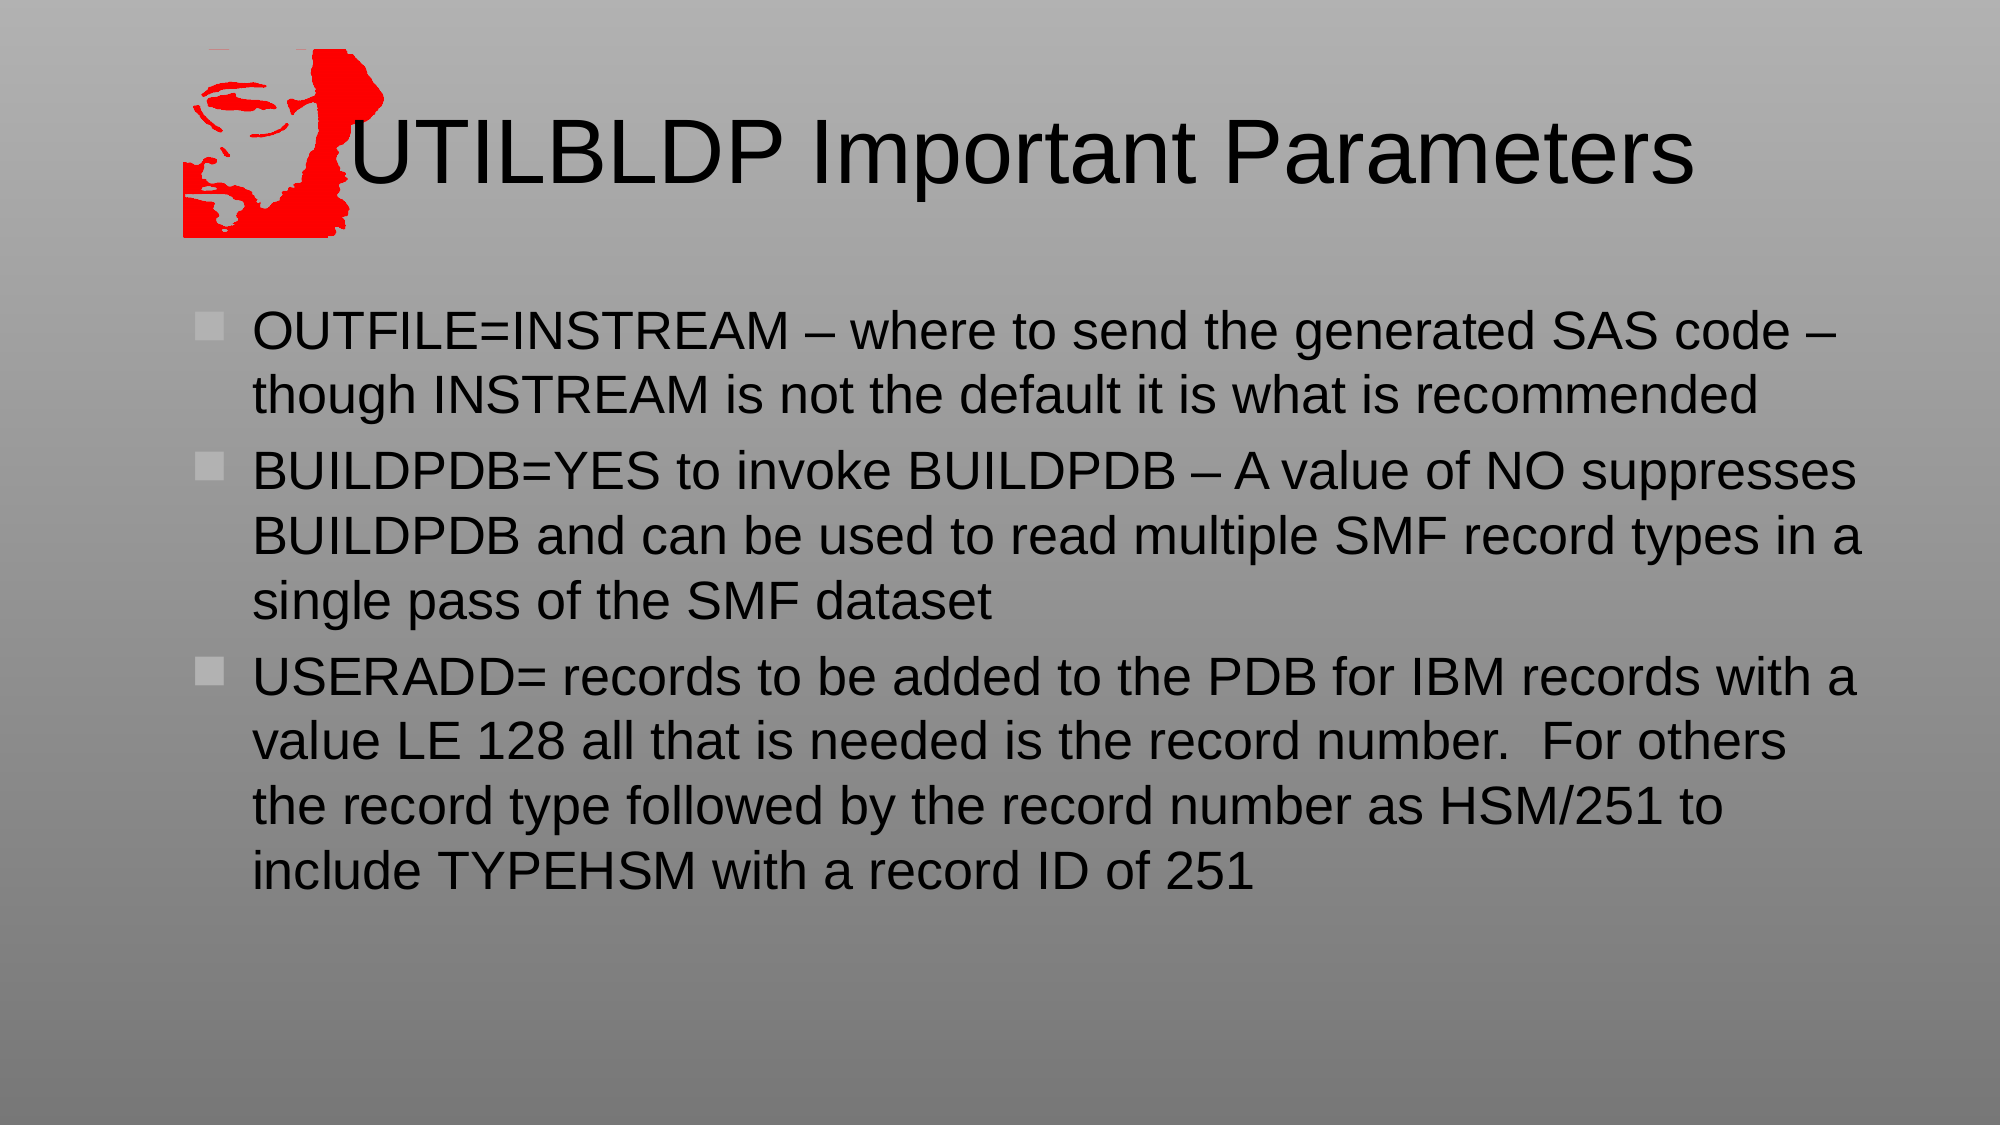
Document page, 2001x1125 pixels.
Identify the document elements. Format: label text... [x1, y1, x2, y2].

title UTILBLDP Important Parameters [183, 56, 1884, 238]
list OUTFILE=INSTREAM – where to send the generated SAS code – though INSTREAM is not the default it is what is recommended BUILDPDB=YES to invoke BUILDPDB – A value of NO suppresses BUILDPDB and can be used to read multiple SMF record types in a single pass of the SMF dataset USERADD= records to be added to the PDB for IBM records with a value LE 128 all that is needed is the record number. For others the record type followed by the record number as HSM/251 to include TYPEHSM with a record ID of 251 [183, 287, 1884, 963]
picture [183, 49, 384, 56]
